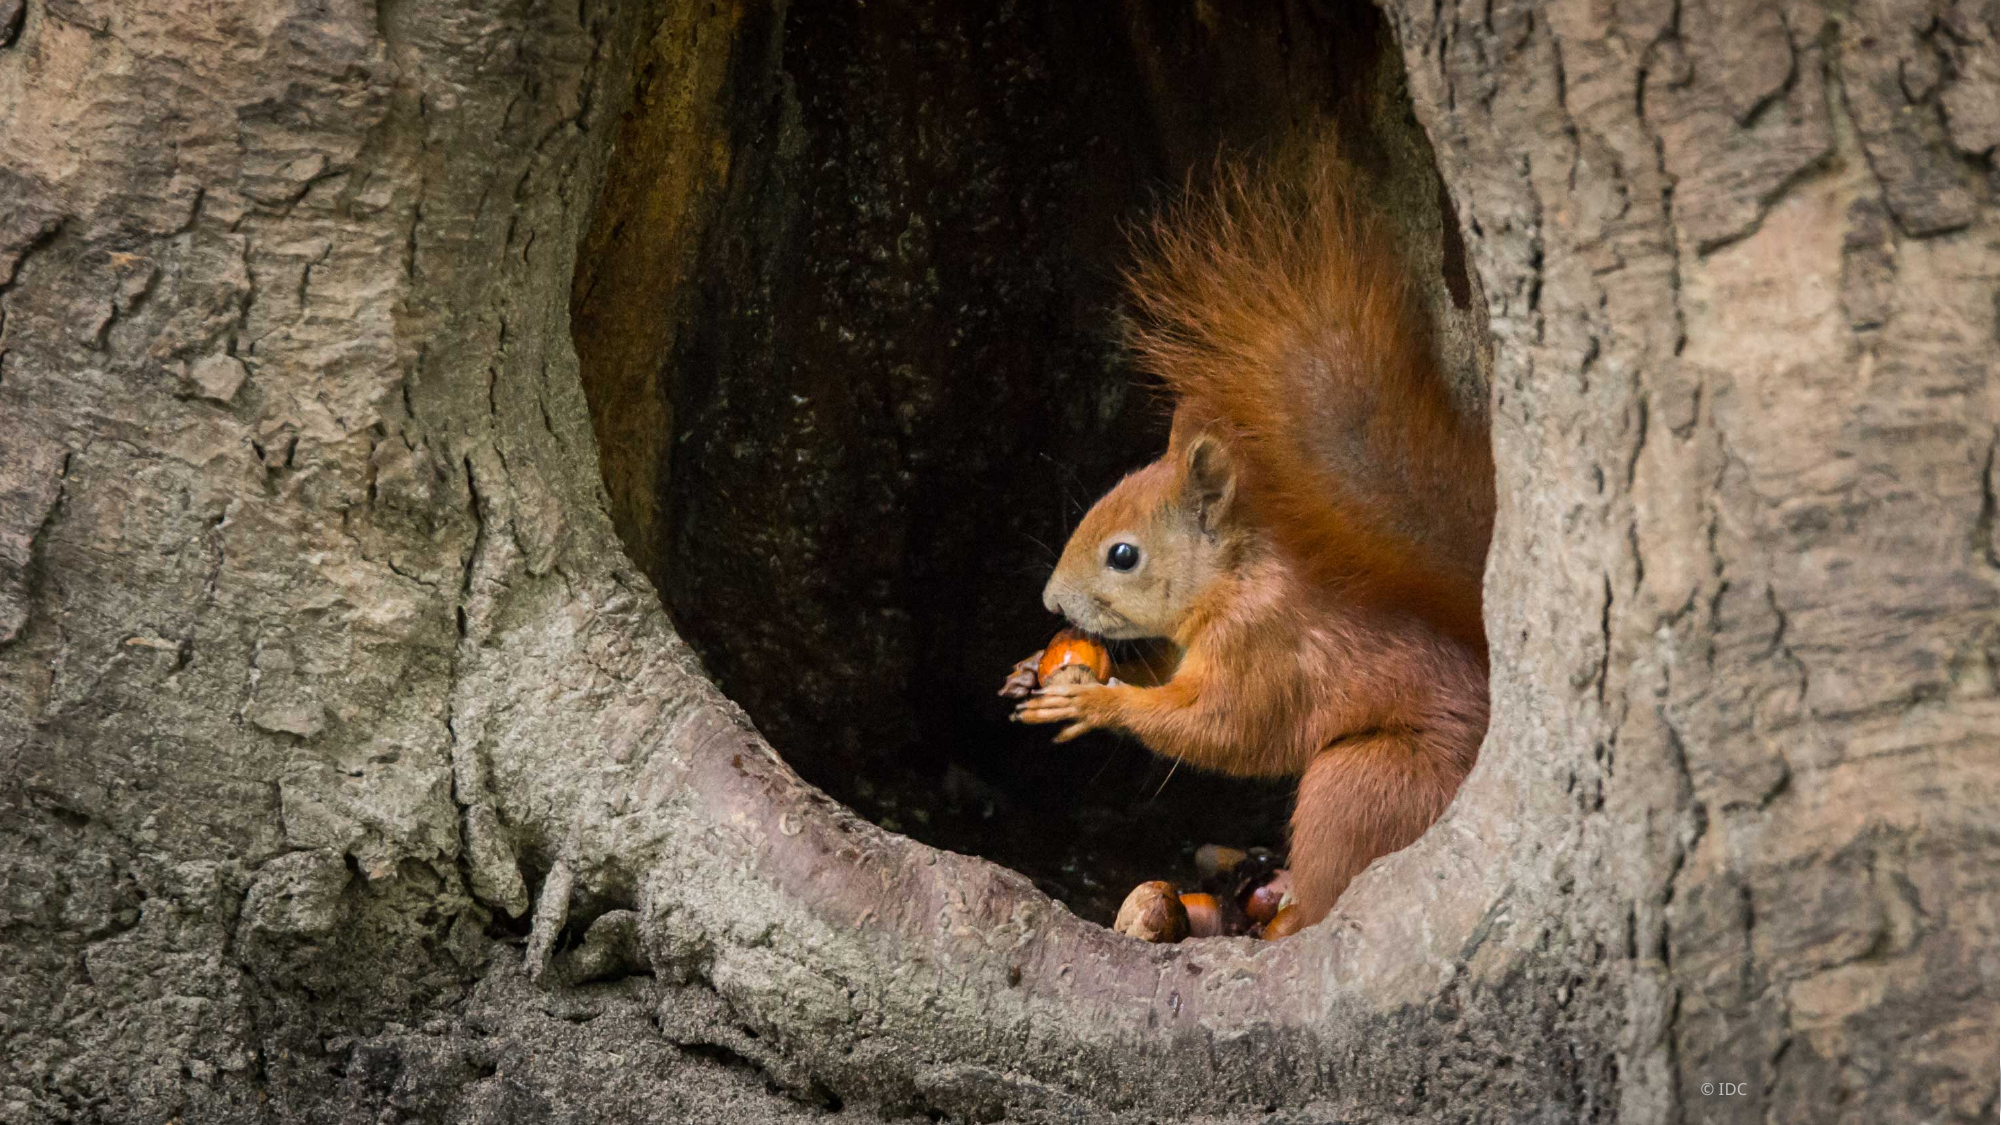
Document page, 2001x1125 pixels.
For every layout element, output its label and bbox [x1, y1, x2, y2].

list [0, 0, 2000, 1125]
